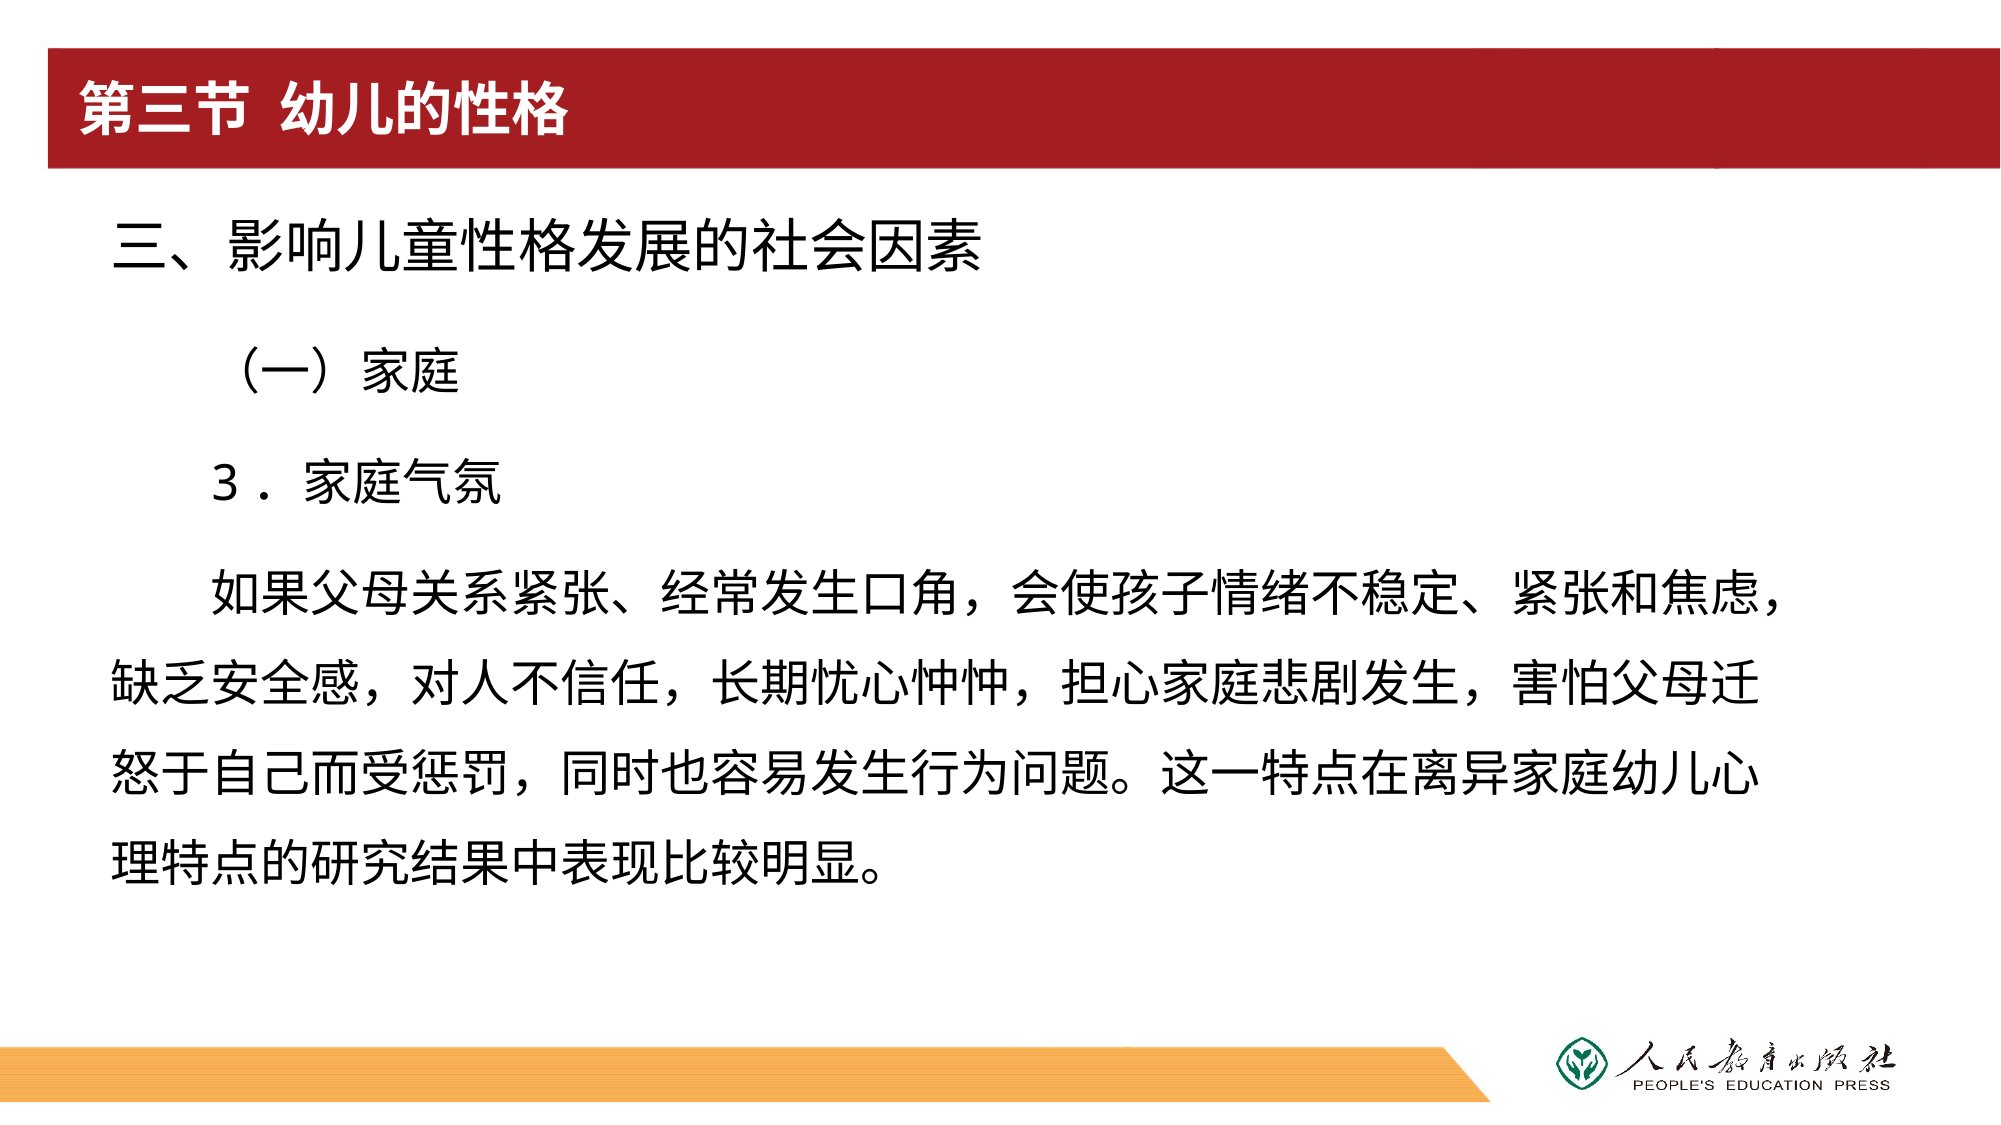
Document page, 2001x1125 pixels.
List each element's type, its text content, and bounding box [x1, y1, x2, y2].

list 三、影响儿童性格发展的社会因素 [95, 209, 1794, 338]
title 第三节 幼儿的性格 [62, 57, 1788, 167]
list （一）家庭 3．家庭气氛 如果父母关系紧张、经常发生口角，会使孩子情绪不稳定、紧张和焦虑，缺乏安全感，对人不信任，长期忧心忡忡，担心家庭悲剧发生，害怕父母迁怒于自己而受惩罚，同时也容易发生行为问题。这一特点在离异家庭幼儿心理特点的研究结果中表现比较明显。 [95, 301, 1821, 1068]
picture [0, 0, 2001, 1125]
